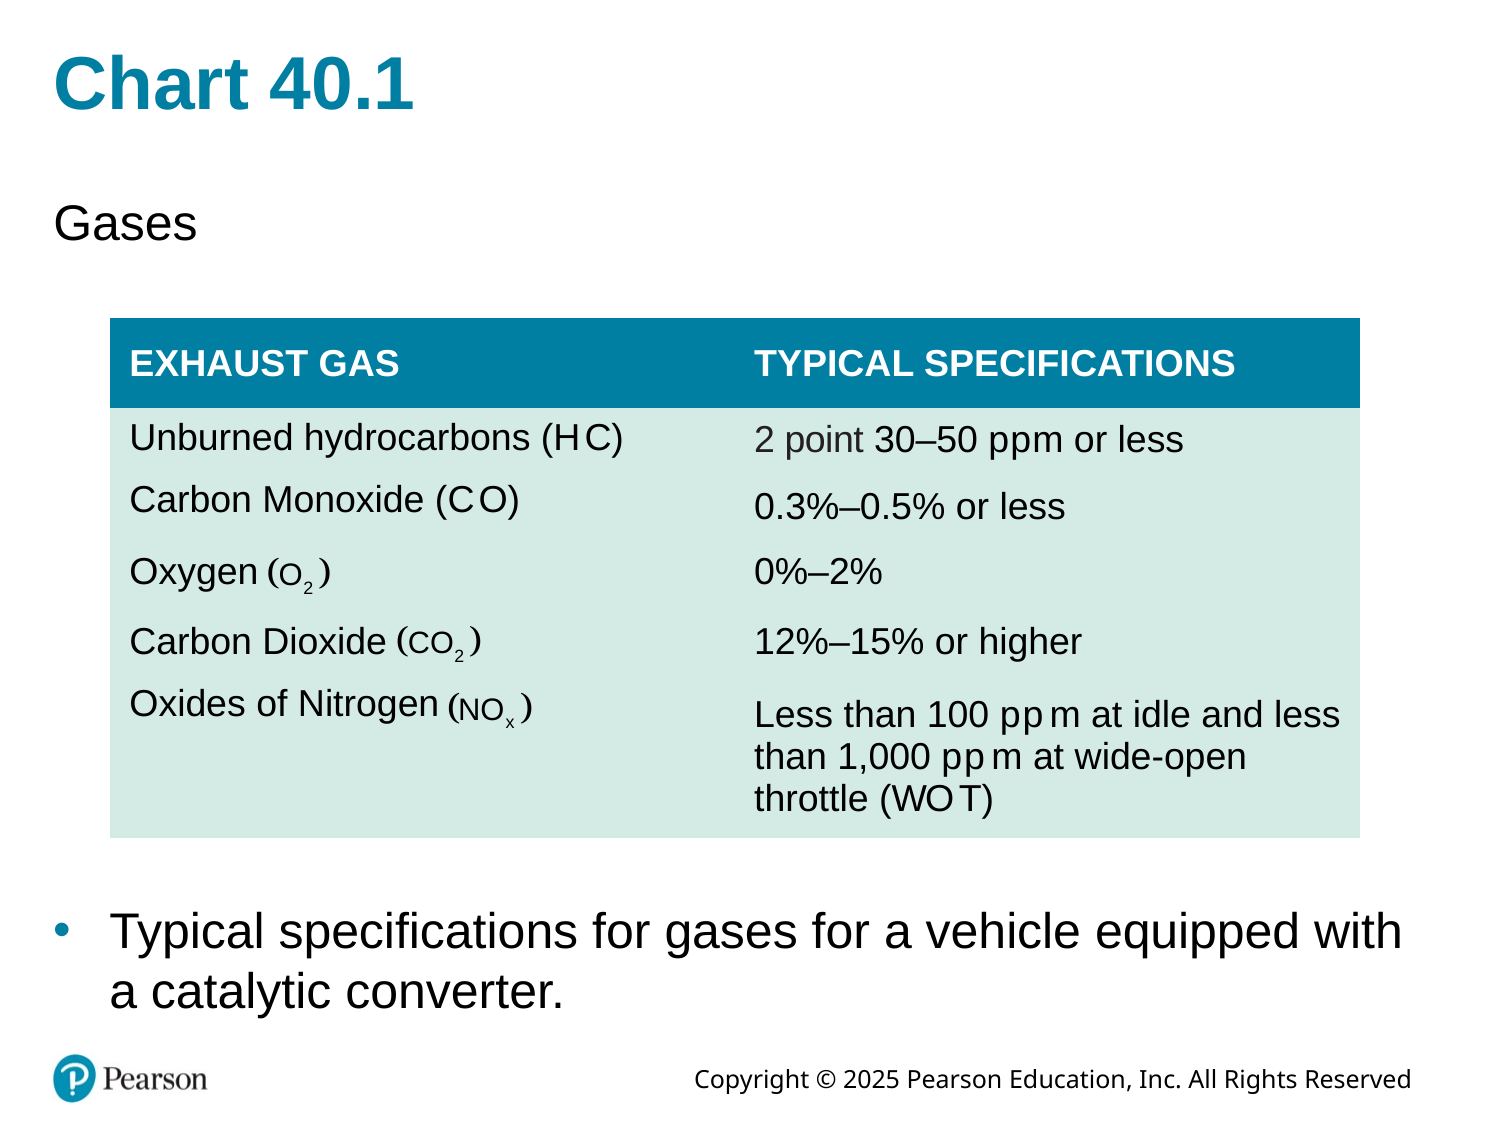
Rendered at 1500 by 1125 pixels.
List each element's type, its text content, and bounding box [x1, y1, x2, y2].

table_cell 12%–15% or higher [735, 613, 1360, 637]
table_cell 0.3%–0.5% or less [735, 470, 1360, 542]
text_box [263, 552, 334, 605]
table_header EXHAUST GAS [110, 318, 735, 408]
list Gases [53, 0, 206, 543]
list Typical specifications for gases for a vehicle equipped with a catalytic converter. [53, 637, 1418, 1125]
title Chart 40.1 [206, 0, 1418, 177]
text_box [443, 686, 537, 740]
table_cell Carbon Monoxide (C O) [110, 470, 735, 542]
table_cell Carbon Dioxide Left parenthesis C O subscript 2 right parenthesis. [110, 613, 735, 637]
table_cell Oxygen Left parenthesis O subscript 2 right parenthesis. [110, 542, 735, 613]
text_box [392, 620, 485, 673]
table_cell Unburned hydrocarbons (H C) [110, 408, 735, 470]
table_cell 0%–2% [735, 542, 1360, 613]
table_cell 2 point 30–50 p p m or less [735, 408, 1360, 470]
table_header TYPICAL SPECIFICATIONS [735, 318, 1360, 408]
